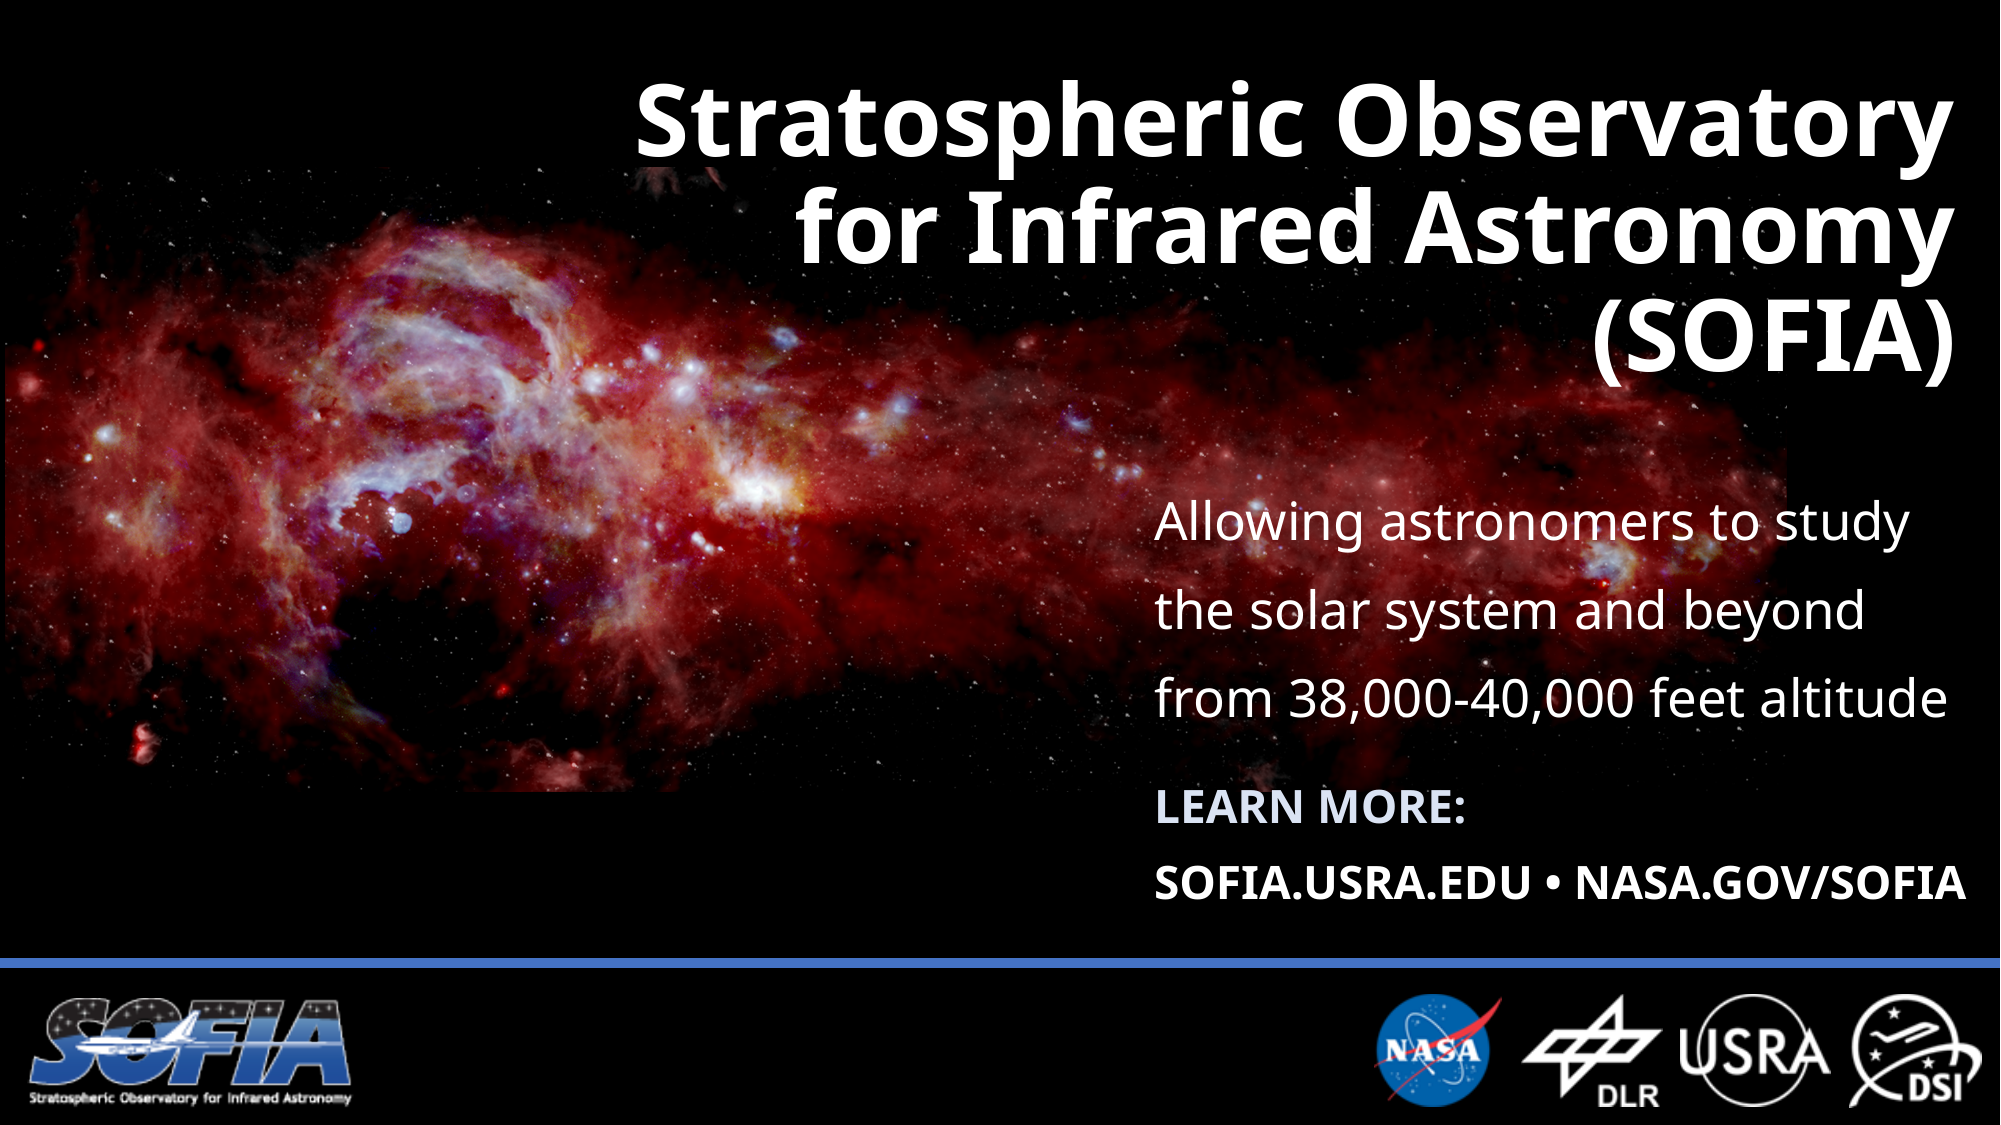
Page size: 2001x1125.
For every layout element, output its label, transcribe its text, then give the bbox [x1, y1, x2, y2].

picture [1374, 994, 1502, 1107]
text_box [0, 968, 2000, 1125]
text_box Allowing astronomers to study the solar system and beyond from 38,000-40,000 feet altitude LEARN MORE: SOFIA.USRA.EDU • NASA.GOV/SOFIA [1139, 455, 2000, 940]
picture [1849, 994, 1982, 1108]
picture [1521, 994, 1663, 1108]
picture [5, 167, 1787, 792]
text_box [0, 0, 2000, 958]
picture [5, 998, 385, 1124]
text_box Stratospheric Observatory for Infrared Astronomy (SOFIA) [546, 0, 1972, 464]
picture [1680, 994, 1831, 1107]
